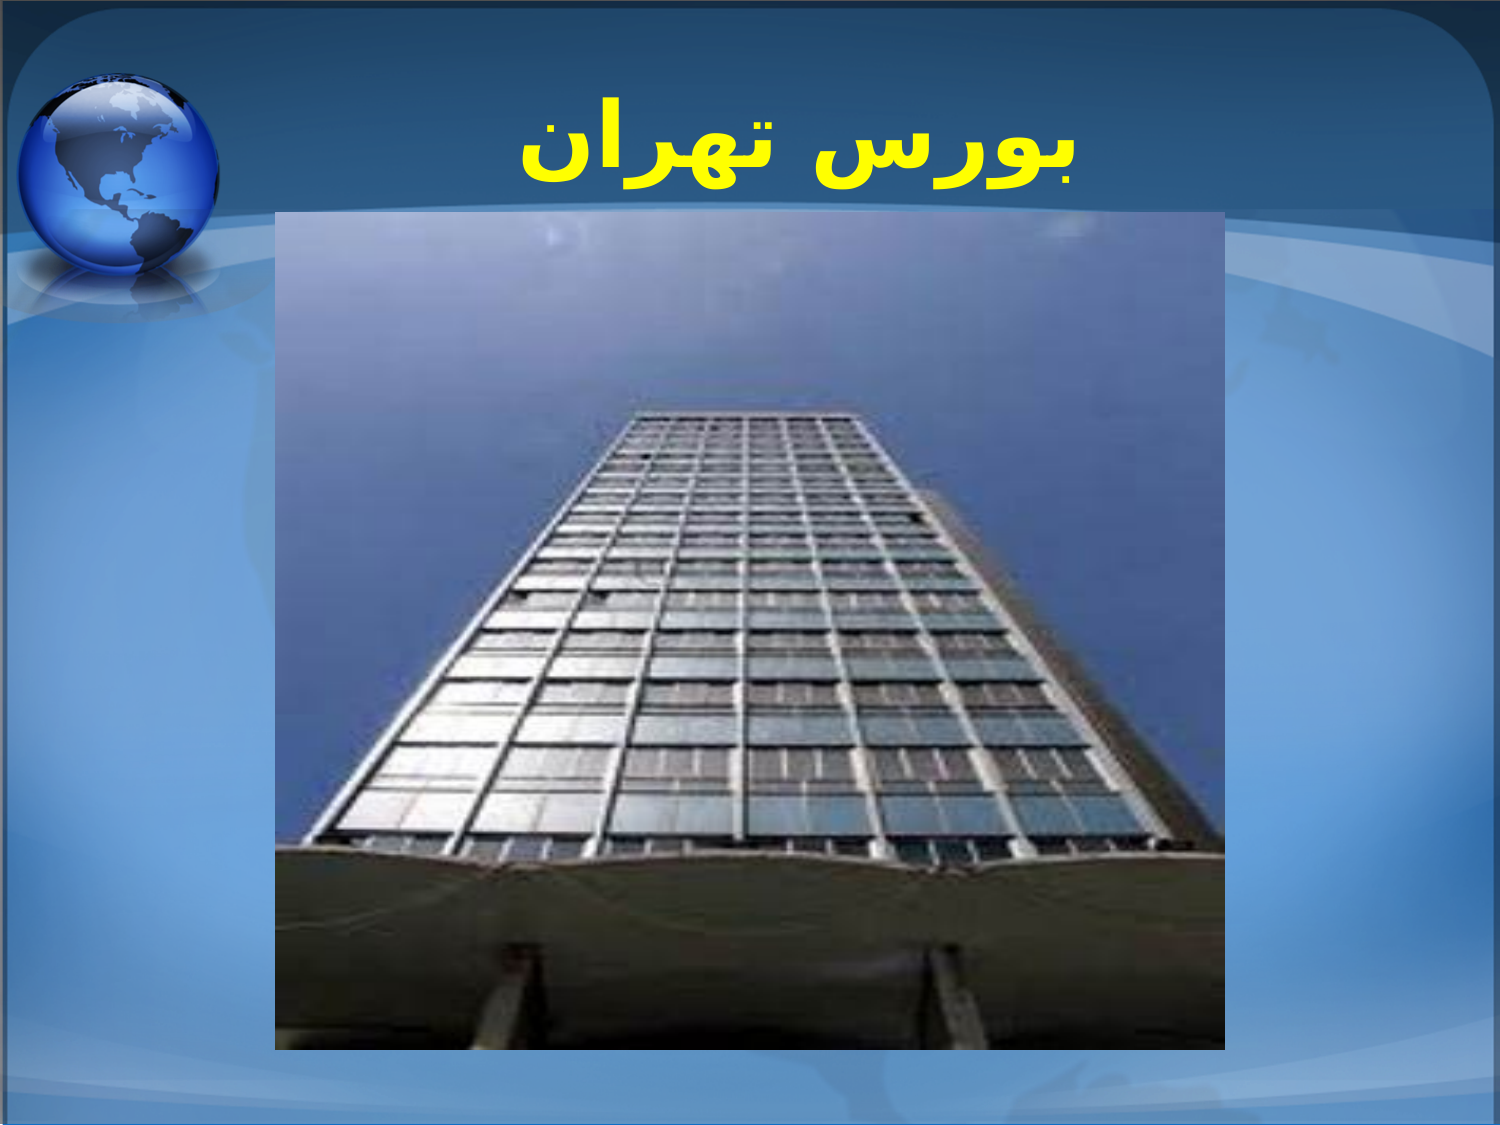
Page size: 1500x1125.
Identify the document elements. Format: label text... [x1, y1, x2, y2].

title بورس تهران [174, 37, 1425, 225]
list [274, 211, 1226, 1051]
picture [0, 0, 1500, 1125]
